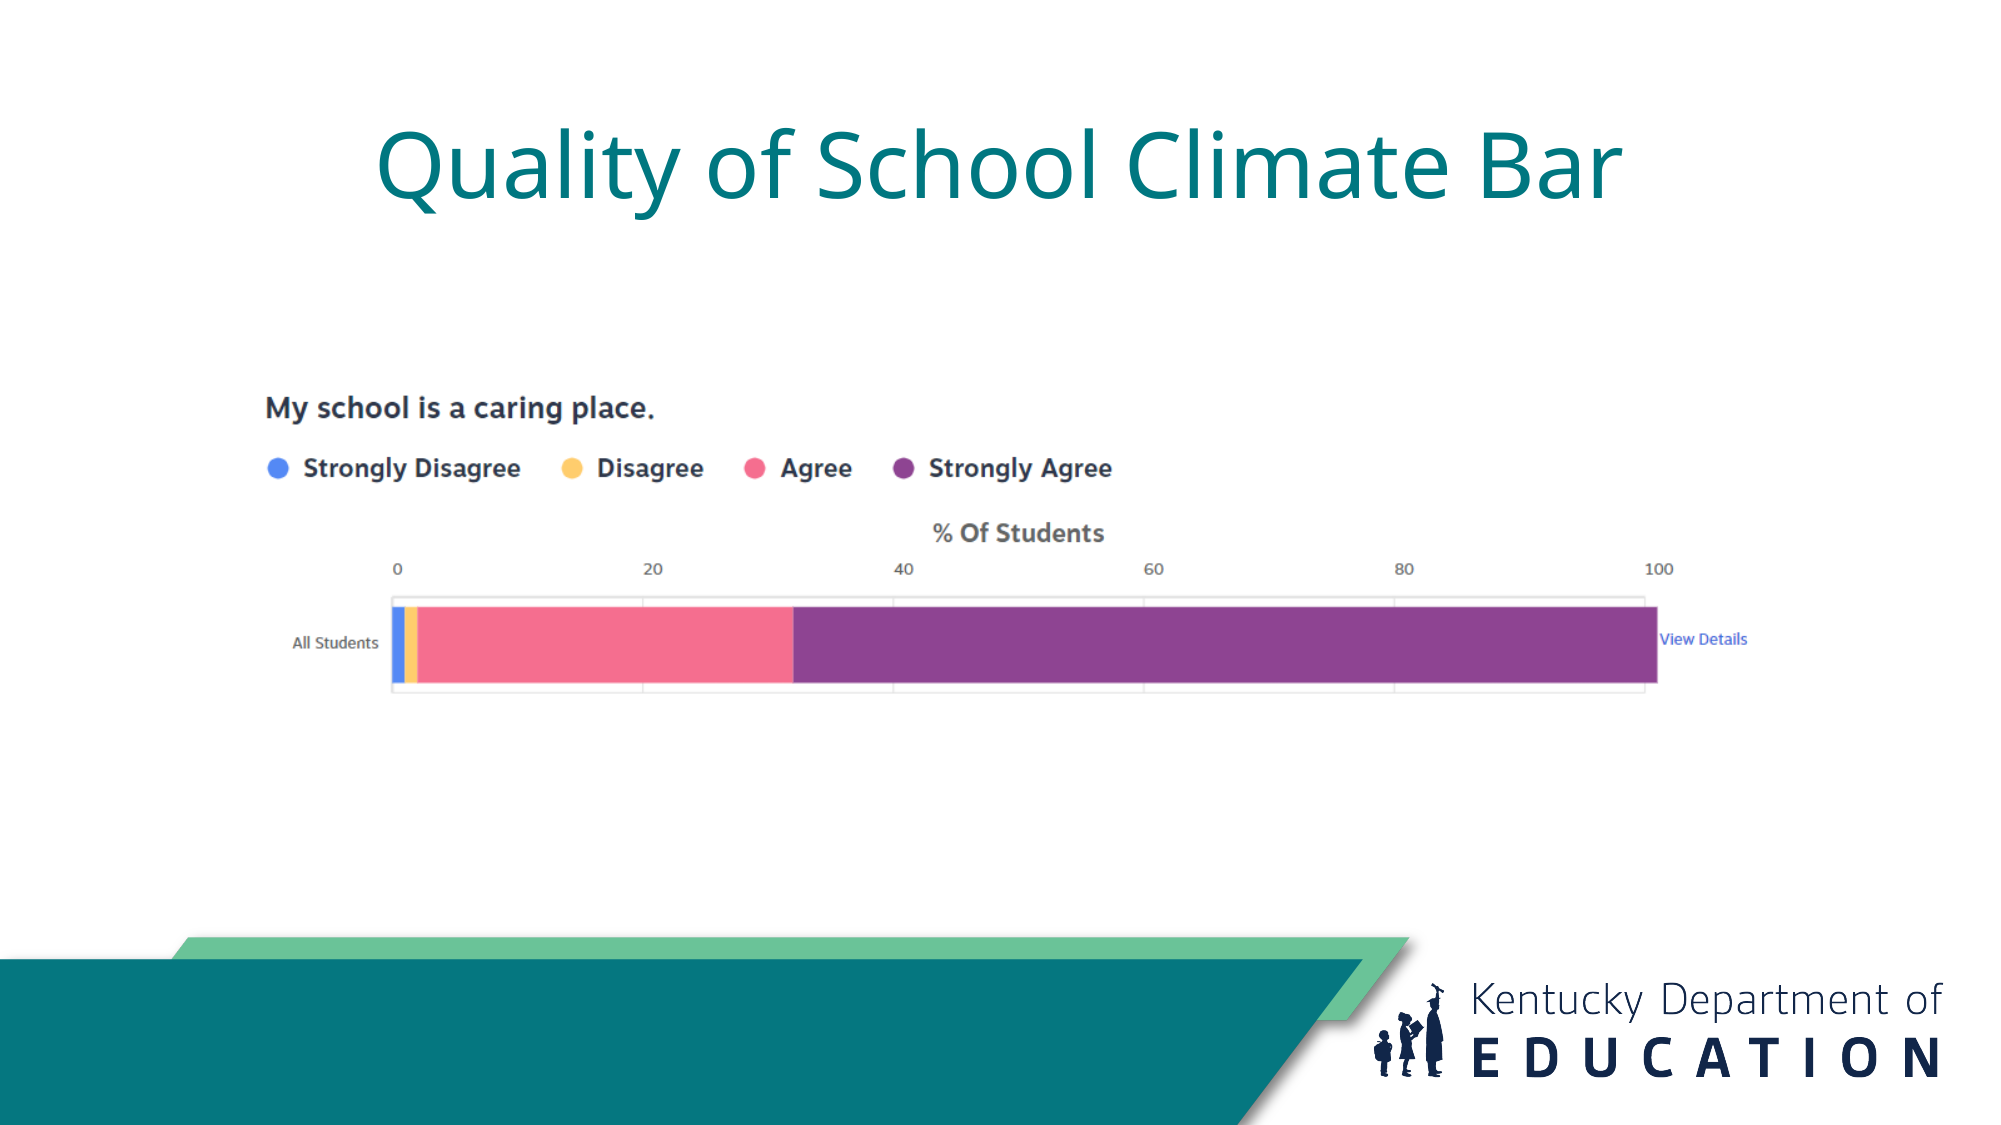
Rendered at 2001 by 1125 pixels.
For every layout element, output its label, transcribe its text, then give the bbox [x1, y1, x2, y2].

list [252, 382, 1762, 720]
title Quality of School Climate Bar [137, 59, 1863, 278]
picture [0, 0, 2001, 1125]
